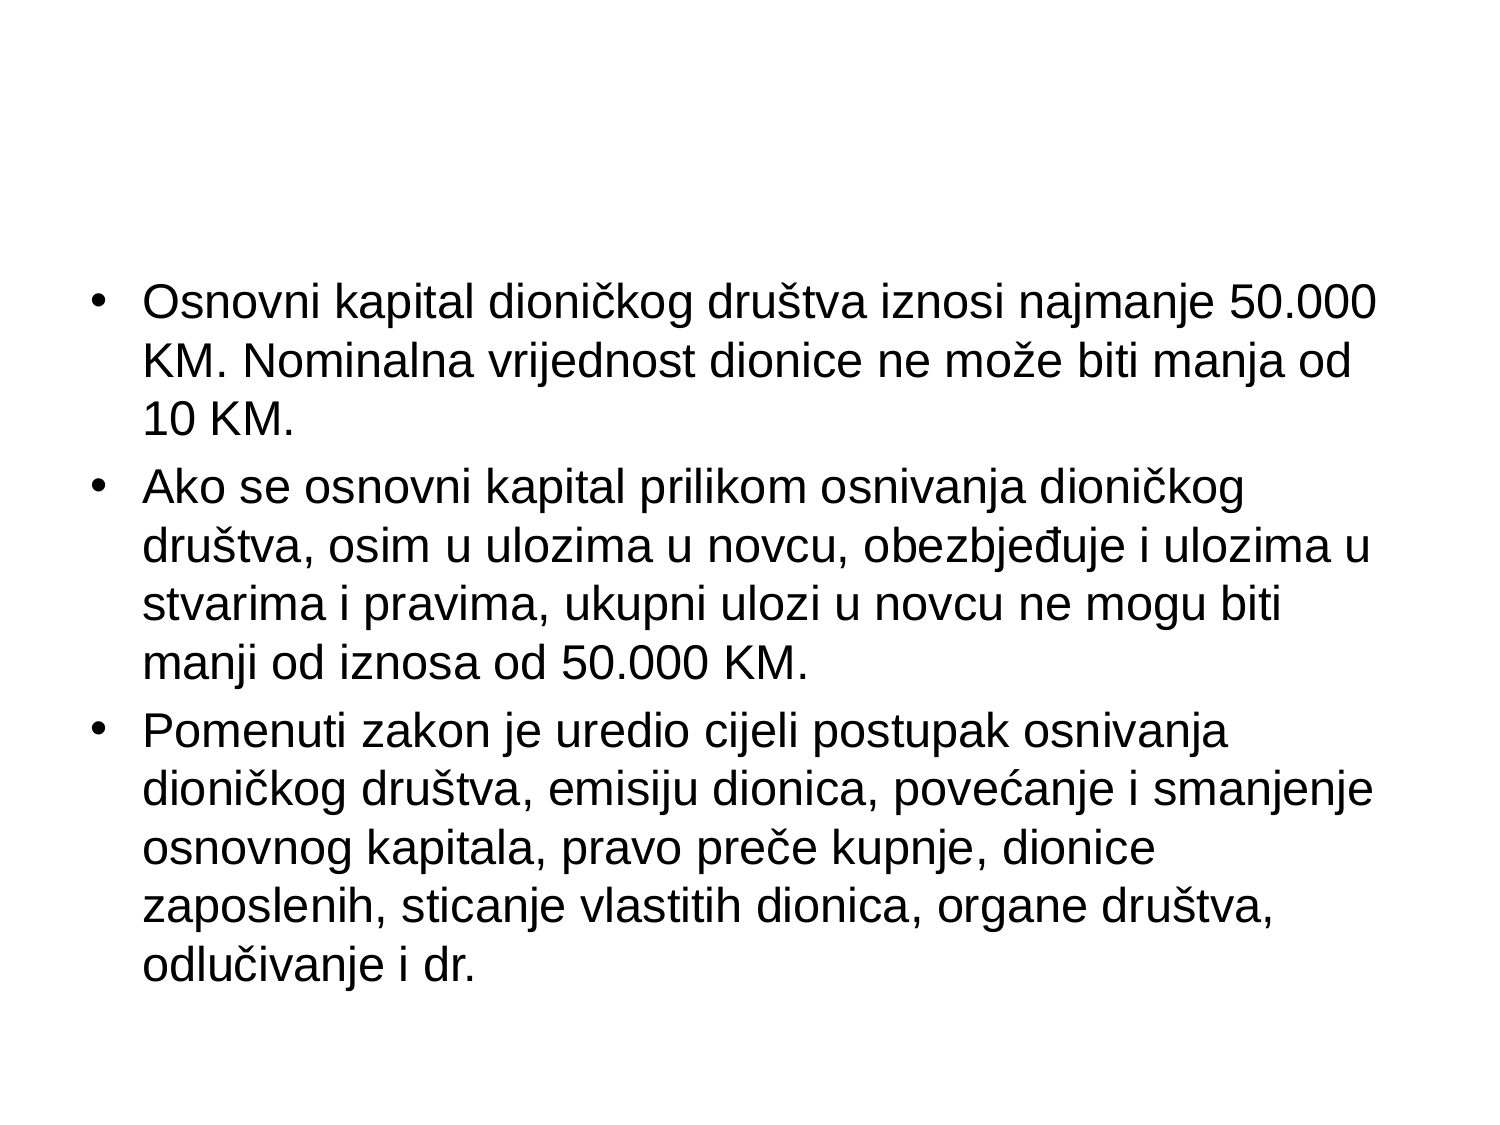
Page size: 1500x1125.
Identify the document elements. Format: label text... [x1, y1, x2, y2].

list Osnovni kapital dioničkog društva iznosi najmanje 50.000 KM. Nominalna vrijednost dionice ne može biti manja od 10 KM. Ako se osnovni kapital prilikom osnivanja dioničkog društva, osim u ulozima u novcu, obezbjeđuje i ulozima u stvarima i pravima, ukupni ulozi u novcu ne mogu biti manji od iznosa od 50.000 KM. Pomenuti zakon je uredio cijeli postupak osnivanja dioničkog društva, emisiju dionica, povećanje i smanjenje osnovnog kapitala, pravo preče kupnje, dionice zaposlenih, sticanje vlastitih dionica, organe društva, odlučivanje i dr. [75, 262, 1425, 1005]
